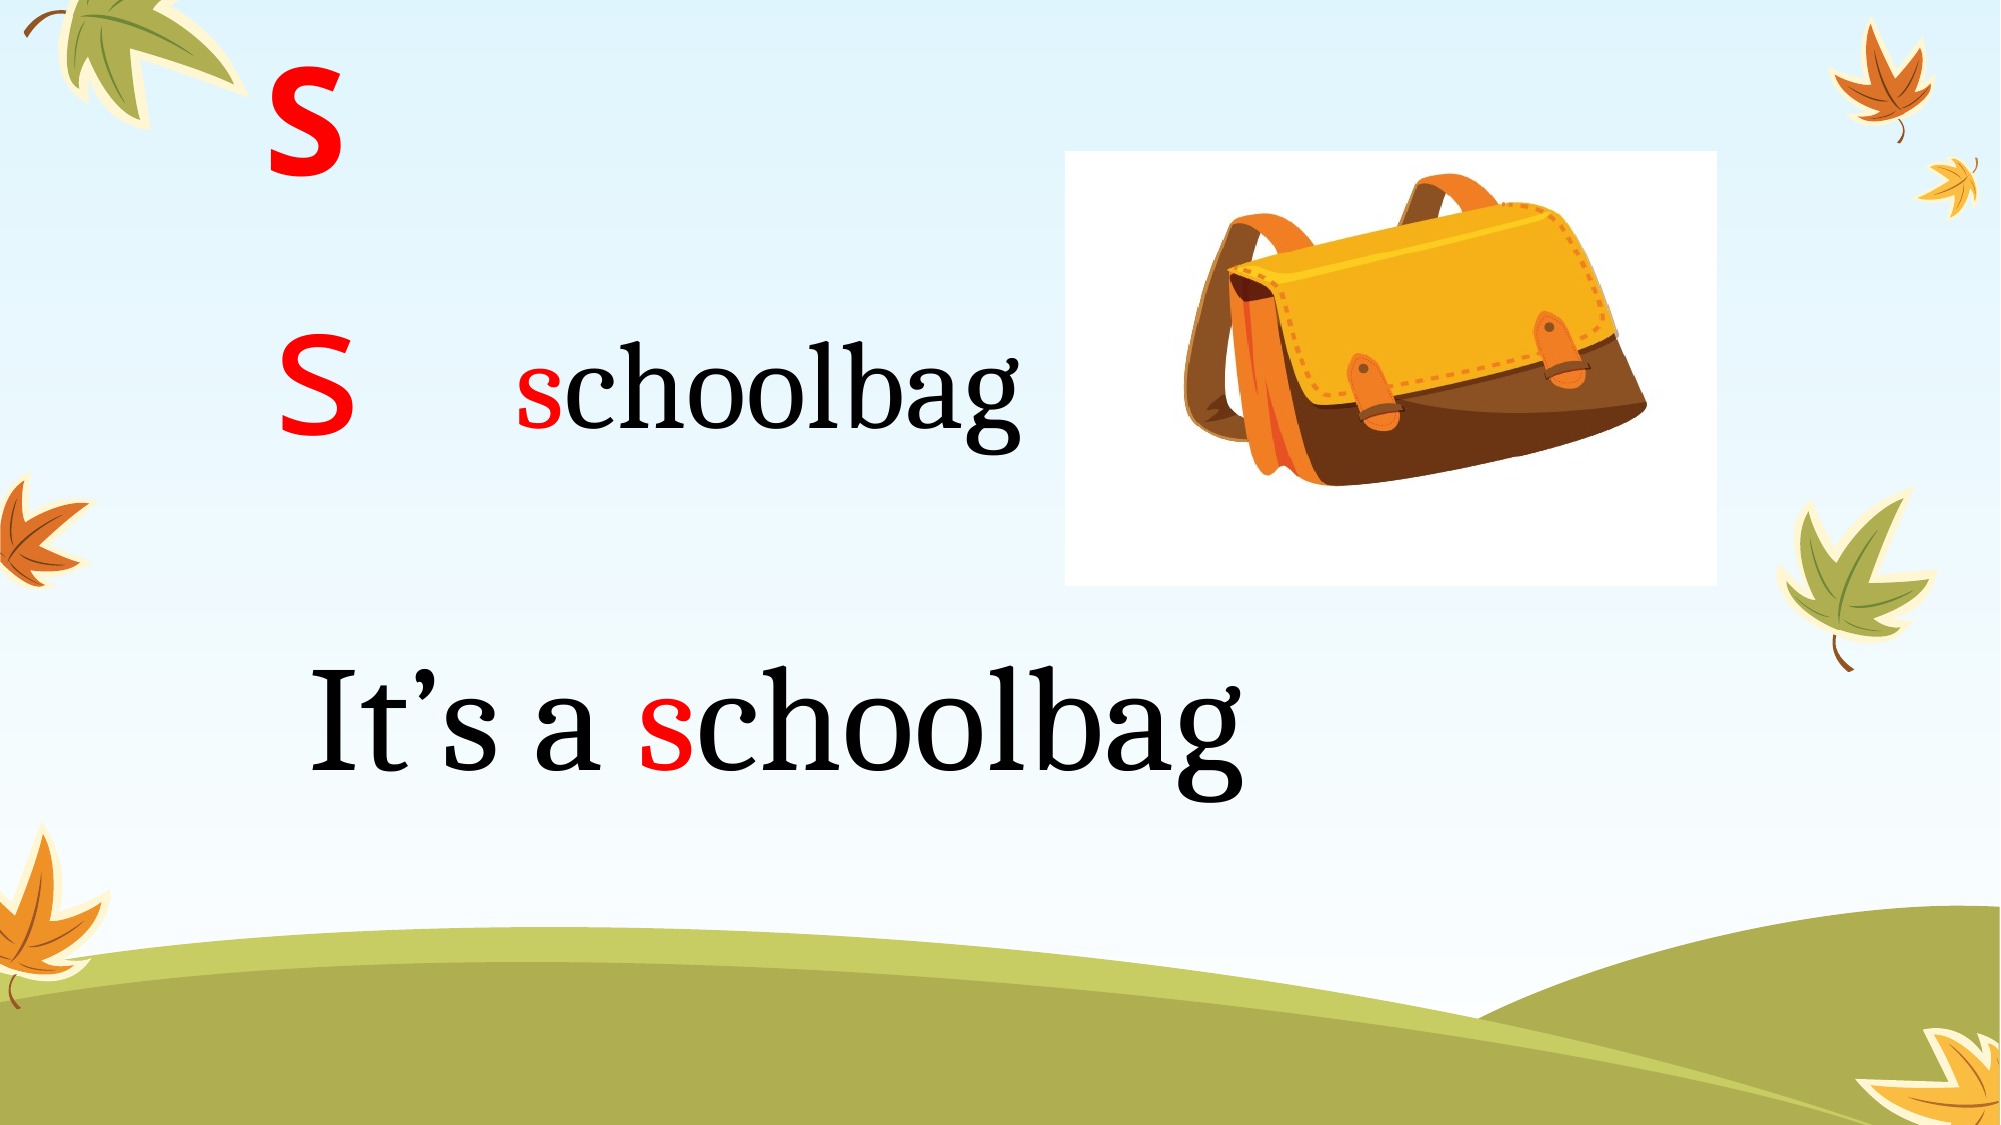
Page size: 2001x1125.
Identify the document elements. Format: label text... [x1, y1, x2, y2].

title S [249, 12, 1749, 216]
text_box It’s a schoolbag [293, 612, 1391, 808]
picture [1064, 151, 1718, 586]
text_box schoolbag [500, 295, 1064, 461]
list s [250, 243, 986, 921]
